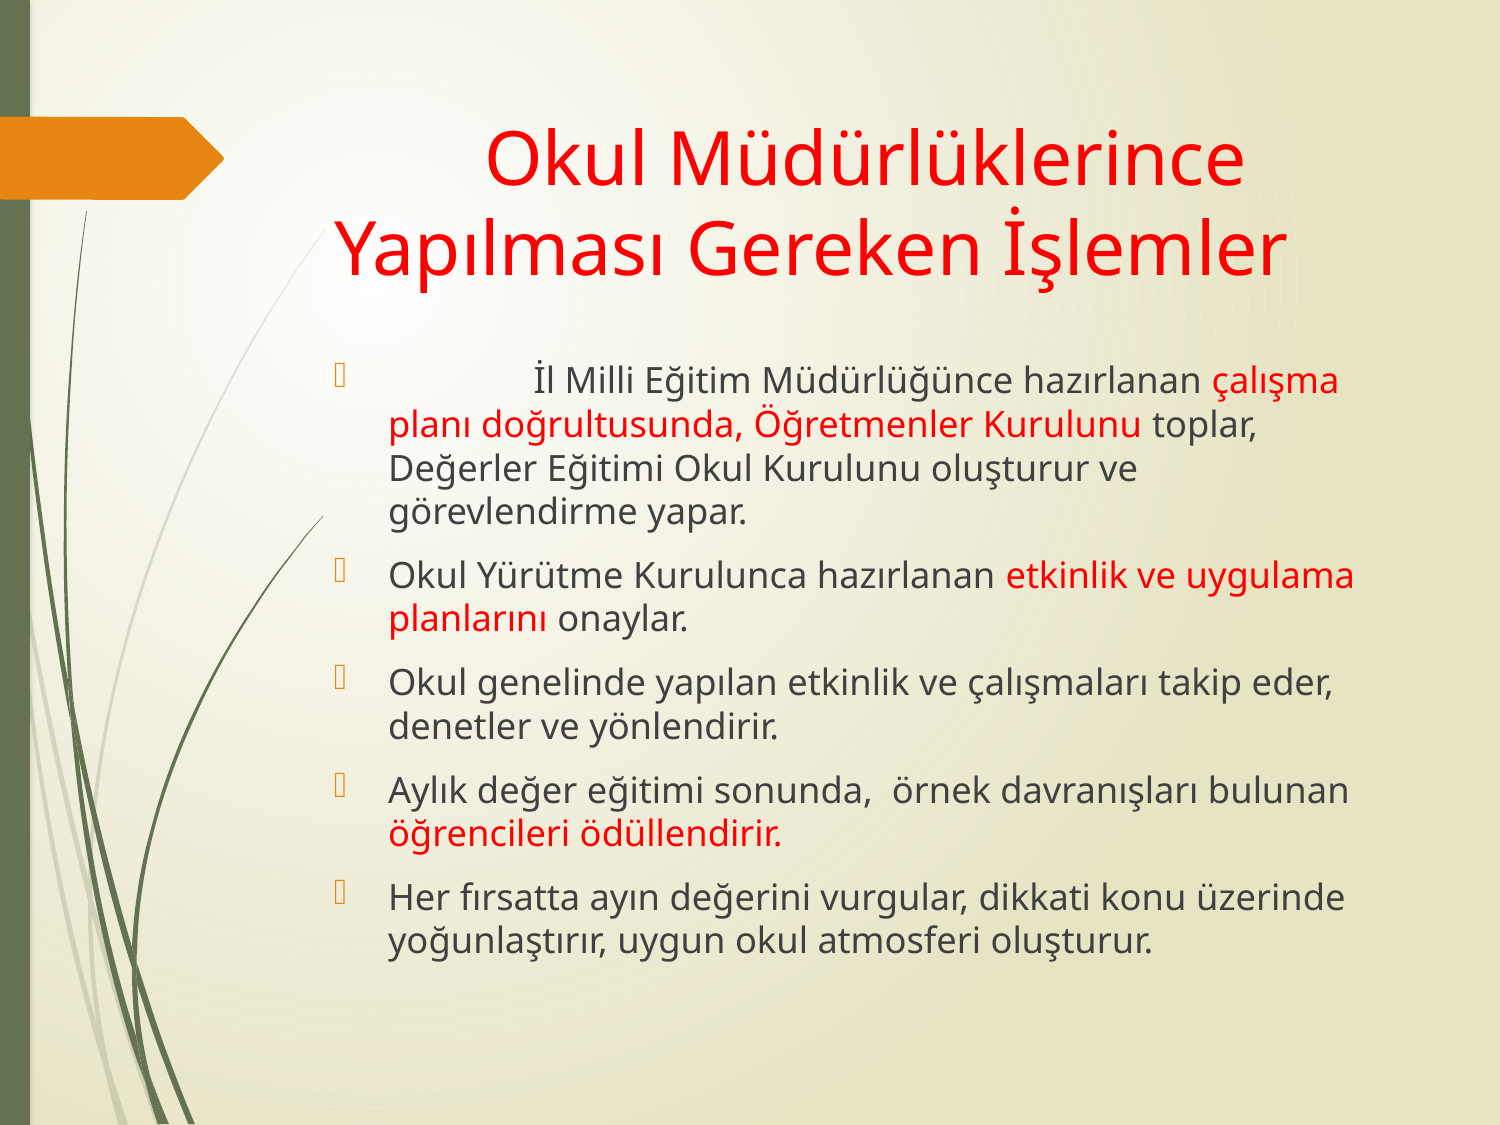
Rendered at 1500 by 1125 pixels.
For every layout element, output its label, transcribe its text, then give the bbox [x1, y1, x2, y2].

list İl Milli Eğitim Müdürlüğünce hazırlanan çalışma planı doğrultusunda, Öğretmenler Kurulunu toplar, Değerler Eğitimi Okul Kurulunu oluşturur ve görevlendirme yapar. Okul Yürütme Kurulunca hazırlanan etkinlik ve uygulama planlarını onaylar. Okul genelinde yapılan etkinlik ve çalışmaları takip eder, denetler ve yönlendirir. Aylık değer eğitimi sonunda, örnek davranışları bulunan öğrencileri ödüllendirir. Her fırsatta ayın değerini vurgular, dikkati konu üzerinde yoğunlaştırır, uygun okul atmosferi oluşturur. [318, 350, 1400, 970]
title Okul Müdürlüklerince Yapılması Gereken İşlemler [319, 102, 1400, 313]
